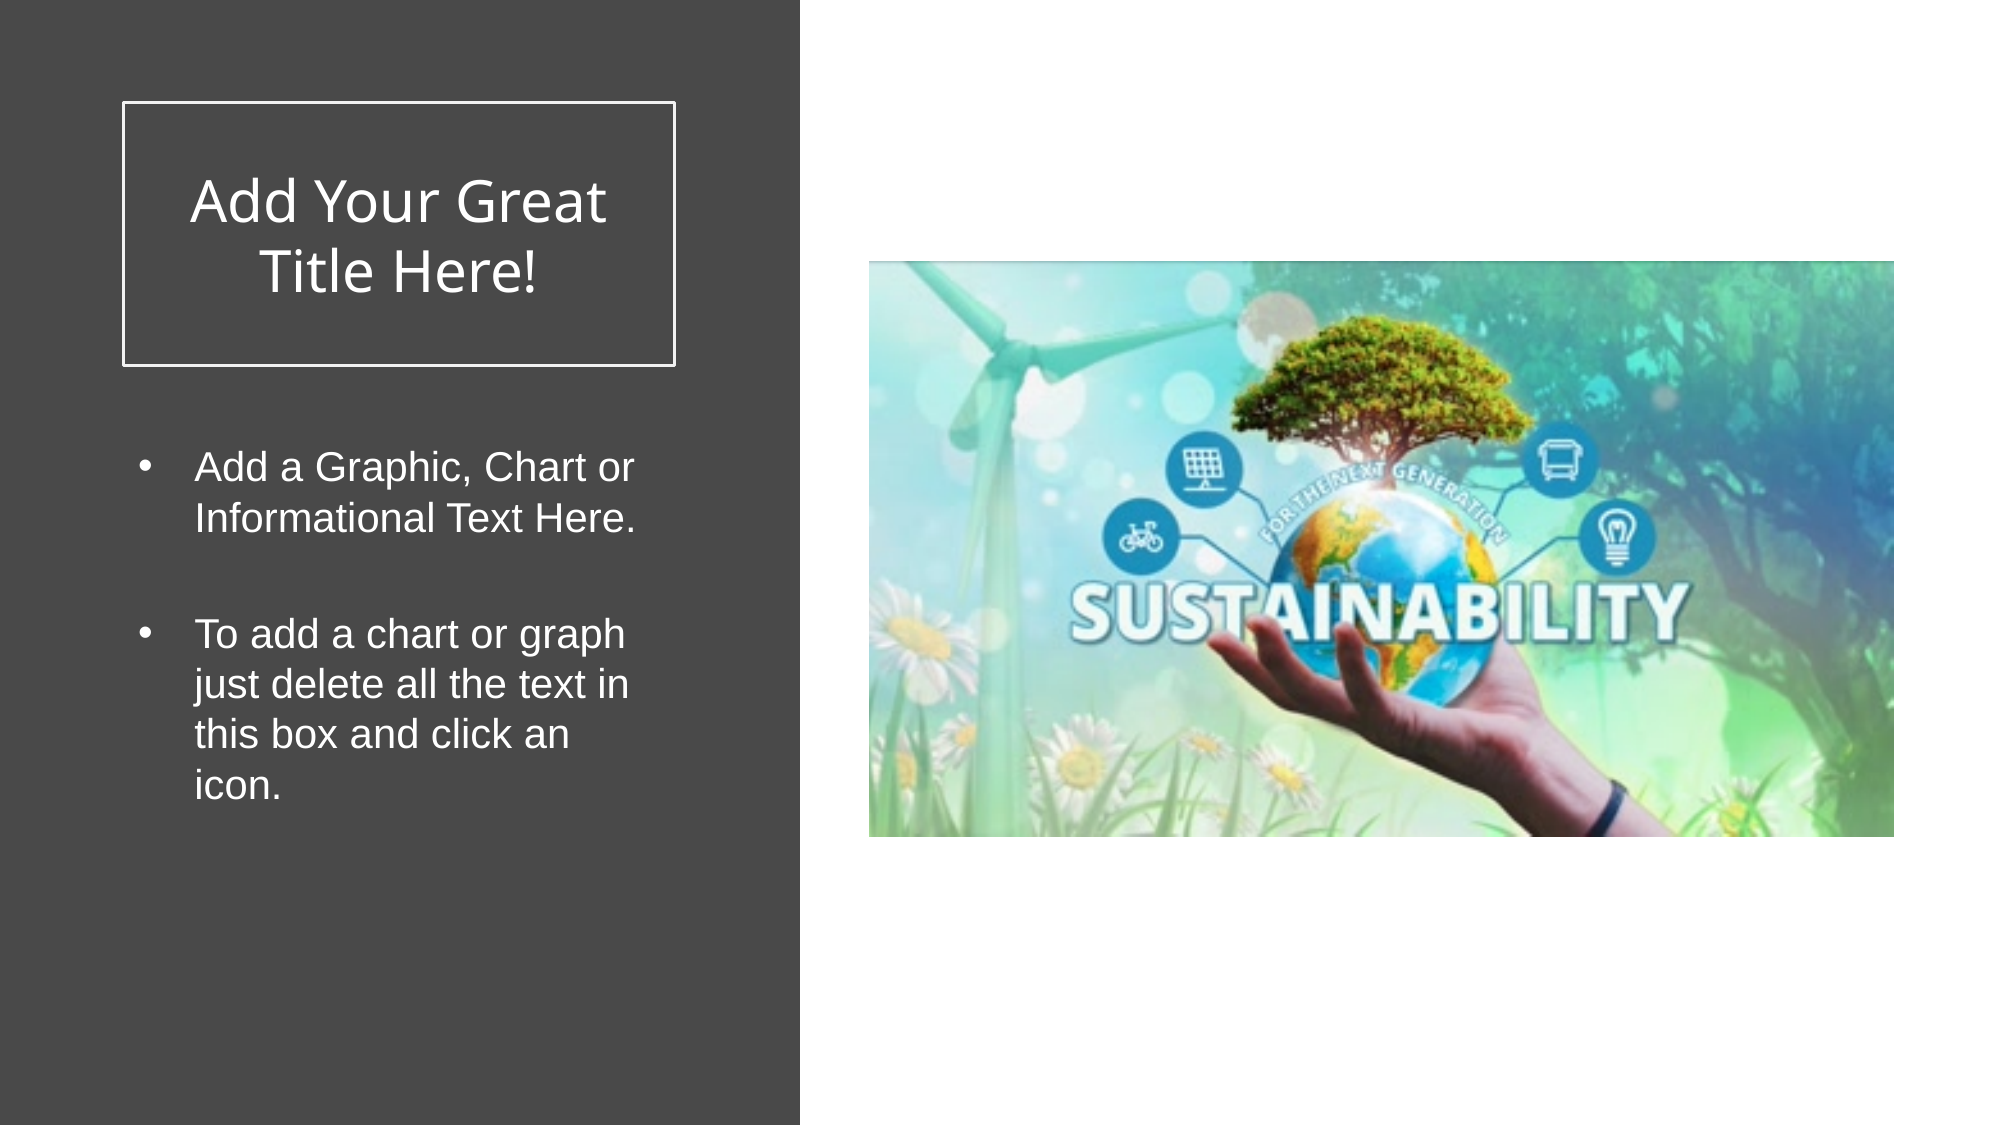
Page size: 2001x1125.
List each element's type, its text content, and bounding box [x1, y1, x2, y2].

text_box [868, 260, 1895, 838]
text_box Add a Graphic, Chart or Informational Text Here. To add a chart or graph just delete all the text in this box and click an icon. [123, 432, 675, 993]
text_box Add Your Great Title Here! [123, 102, 675, 366]
text_box [0, 0, 802, 1125]
